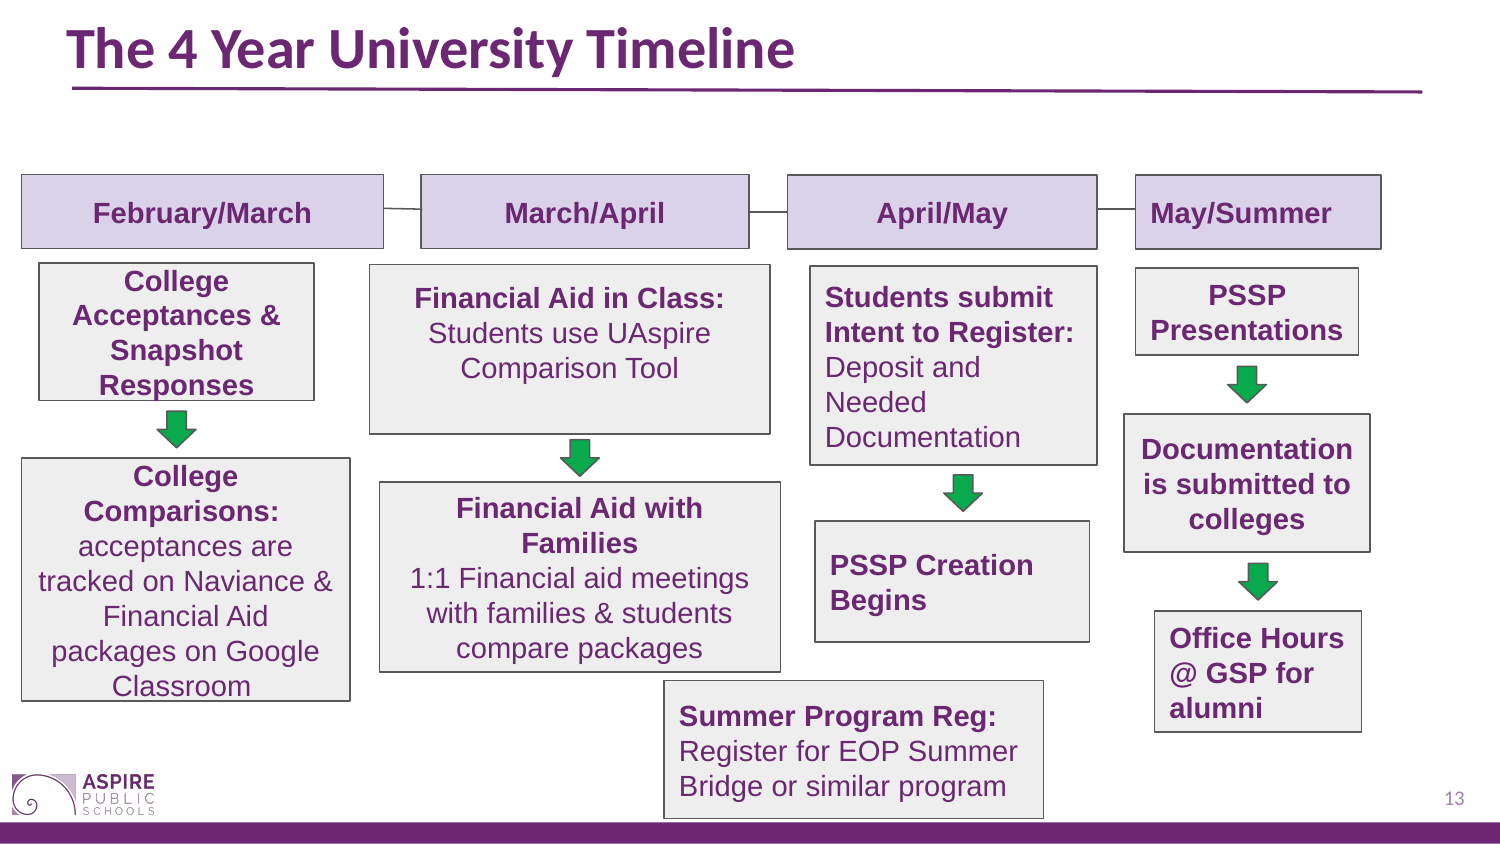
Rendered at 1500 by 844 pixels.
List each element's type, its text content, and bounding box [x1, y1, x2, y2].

picture [12, 774, 154, 815]
text_box [943, 474, 983, 512]
text_box Office Hours @ GSP for alumni [1154, 611, 1362, 733]
title The 4 Year University Timeline [51, 20, 1449, 95]
text_box PSSP Presentations [1135, 267, 1359, 355]
text_box Students submit Intent to Register: Deposit and Needed Documentation [809, 266, 1098, 465]
text_box March/April [420, 174, 750, 249]
text_box May/Summer [1135, 175, 1382, 249]
text_box April/May [787, 175, 1098, 249]
text_box Financial Aid with Families 1:1 Financial aid meetings with families & students compare packages [379, 482, 781, 672]
text_box [157, 411, 196, 448]
text_box [1238, 563, 1278, 601]
text_box [1227, 366, 1267, 403]
text_box Documentation is submitted to colleges [1124, 414, 1370, 553]
text_box PSSP Creation Begins [814, 521, 1090, 643]
text_box [1256, 37, 1426, 175]
text_box College Acceptances & Snapshot Responses [39, 262, 314, 401]
text_box Summer Program Reg: Register for EOP Summer Bridge or similar program [663, 680, 1044, 819]
text_box [560, 439, 600, 477]
text_box Financial Aid in Class: Students use UAspire Comparison Tool [369, 264, 771, 434]
text_box College Comparisons: acceptances are tracked on Naviance & Financial Aid packages on Google Classroom [21, 458, 350, 702]
text_box February/March [21, 174, 384, 249]
slide_number 13 [1389, 764, 1480, 830]
